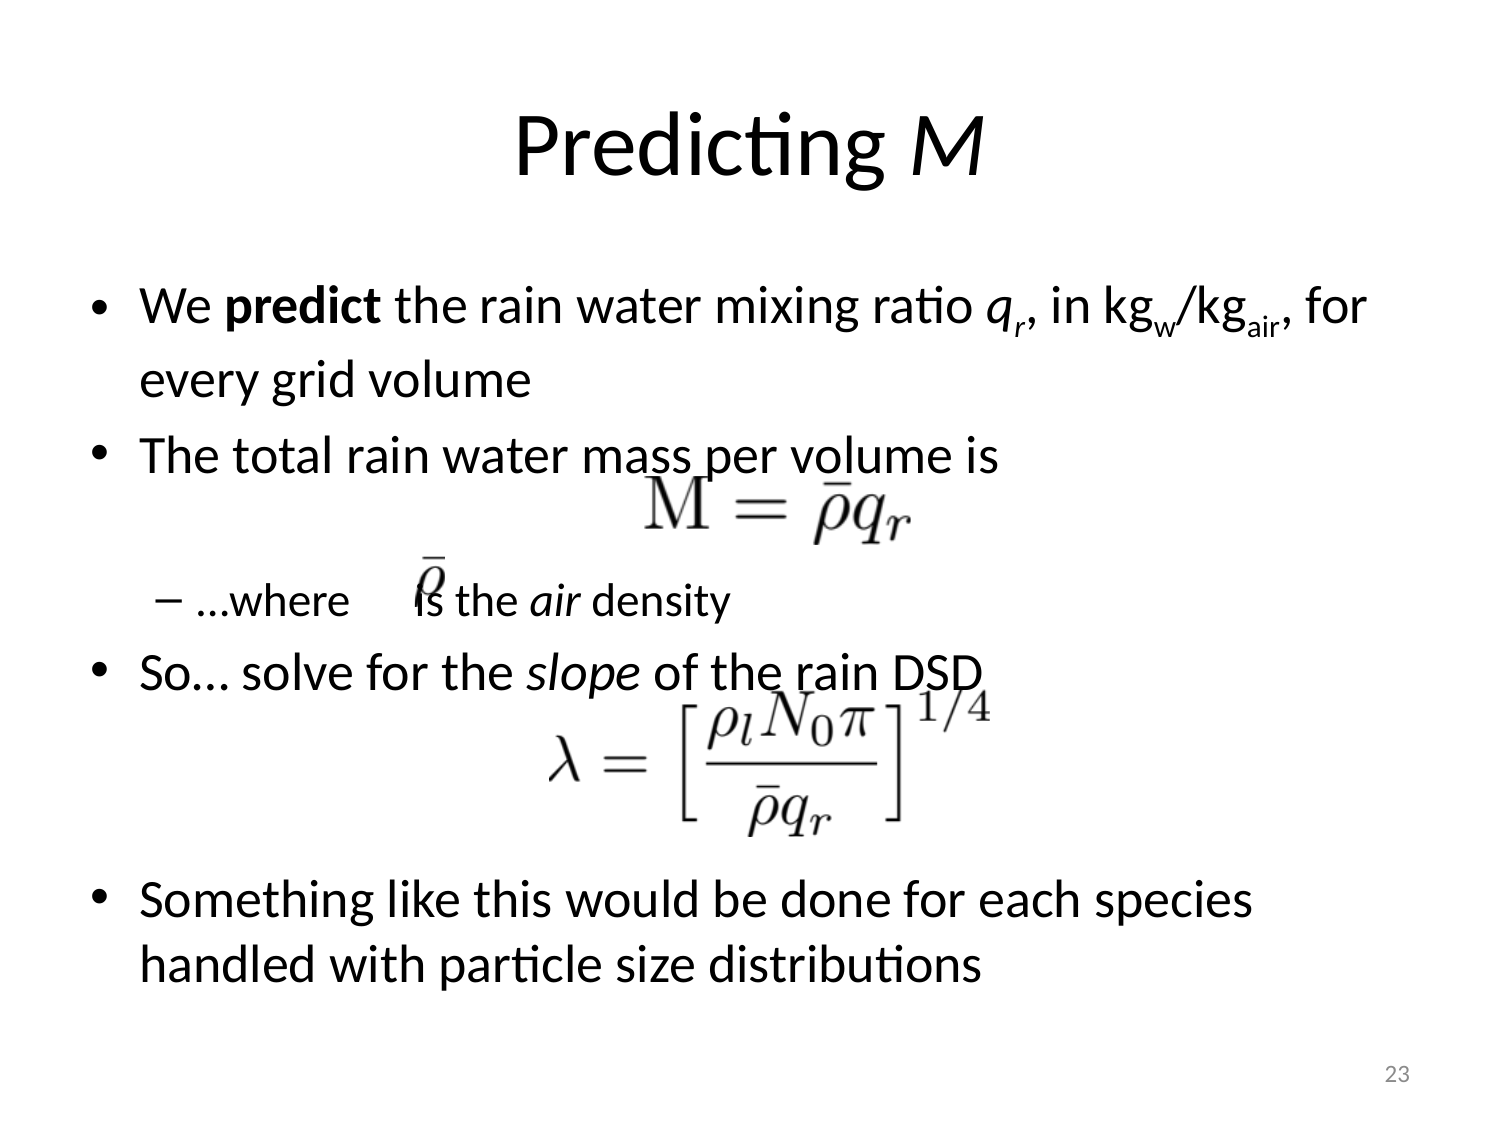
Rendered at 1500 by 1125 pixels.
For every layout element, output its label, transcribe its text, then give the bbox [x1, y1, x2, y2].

title Predicting M [75, 45, 1425, 233]
slide_number 23 [1074, 1042, 1425, 1103]
picture [414, 555, 446, 607]
picture [548, 687, 991, 837]
picture [643, 475, 911, 545]
list We predict the rain water mixing ratio qr, in kgw/kgair, for every grid volume The total rain water mass per volume is …where is the air density So… solve for the slope of the rain DSD Something like this would be done for each species handled with particle size distributions [75, 262, 1425, 1005]
